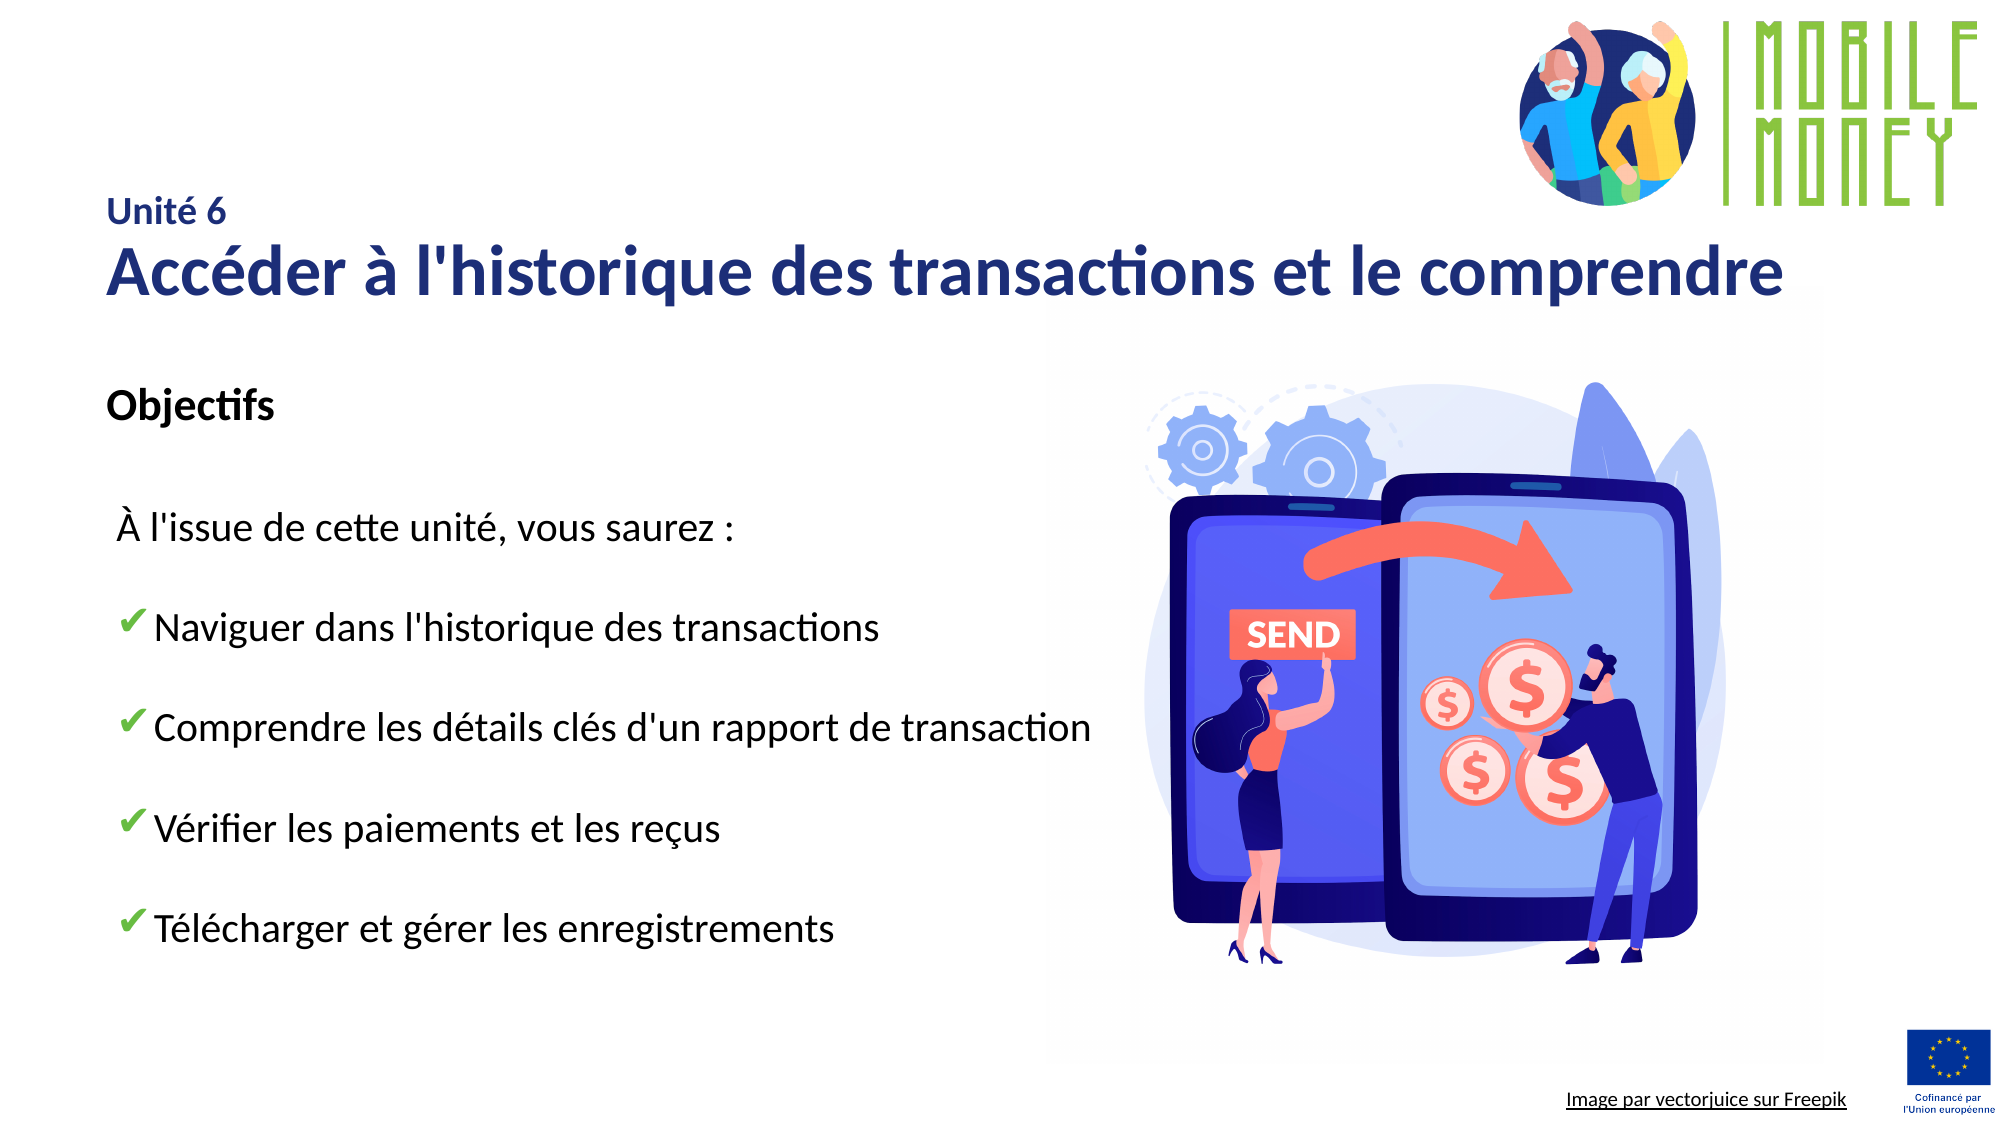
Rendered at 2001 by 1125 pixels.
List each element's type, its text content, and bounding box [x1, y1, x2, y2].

text_box Image par vectorjuice sur Freepik [1455, 1078, 1862, 1119]
picture [1898, 1018, 2000, 1125]
picture [1046, 285, 1824, 1064]
picture [1519, 0, 1977, 228]
list À l'issue de cette unité, vous saurez : Naviguer dans l'historique des transactions Comprendre les détails clés d'un rapport de transaction Vérifier les paiements et les reçus Télécharger et gérer les enregistrements [101, 467, 1122, 1125]
list Objectifs [91, 354, 938, 437]
title Unité 6 Accéder à l'historique des transactions et le comprendre [91, 177, 1817, 324]
